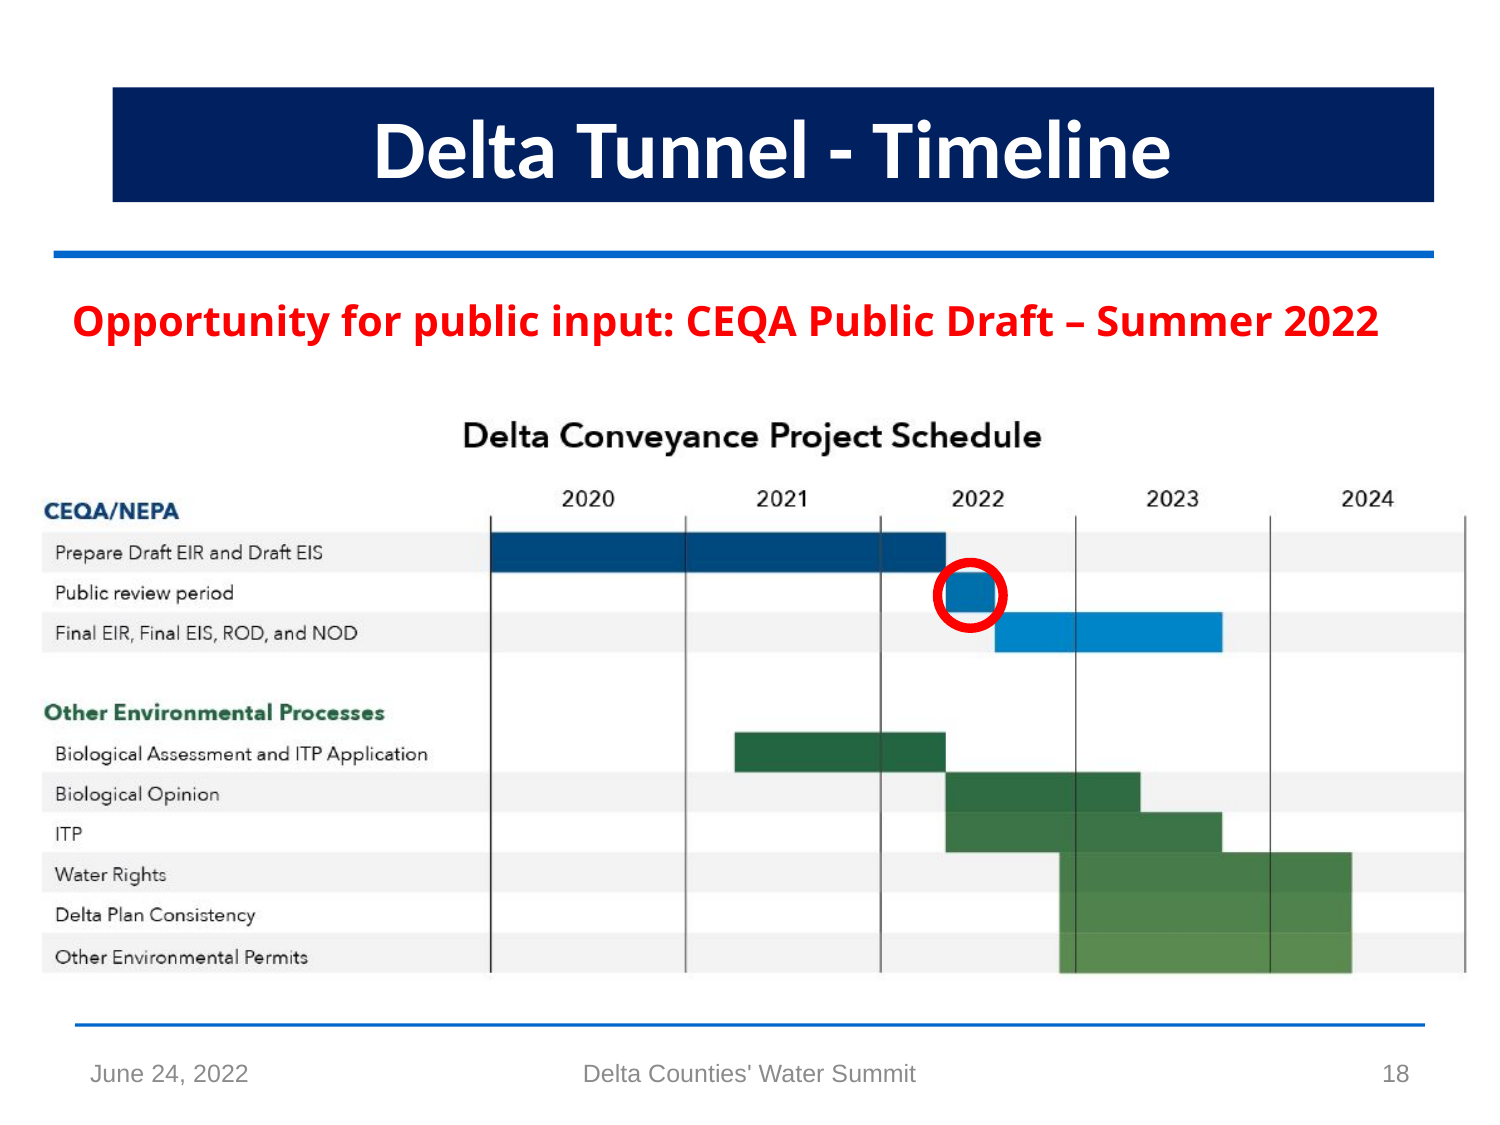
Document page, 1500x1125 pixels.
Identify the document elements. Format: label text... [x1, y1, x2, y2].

footer Delta Counties' Water Summit [512, 1042, 988, 1103]
slide_number 18 [1074, 1042, 1425, 1103]
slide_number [75, 1042, 425, 1103]
picture [12, 337, 1488, 998]
text_box [51, 249, 1436, 260]
text_box Delta Tunnel - Timeline [112, 87, 1435, 203]
text_box Opportunity for public input: CEQA Public Draft – Summer 2022 [35, 287, 1417, 335]
